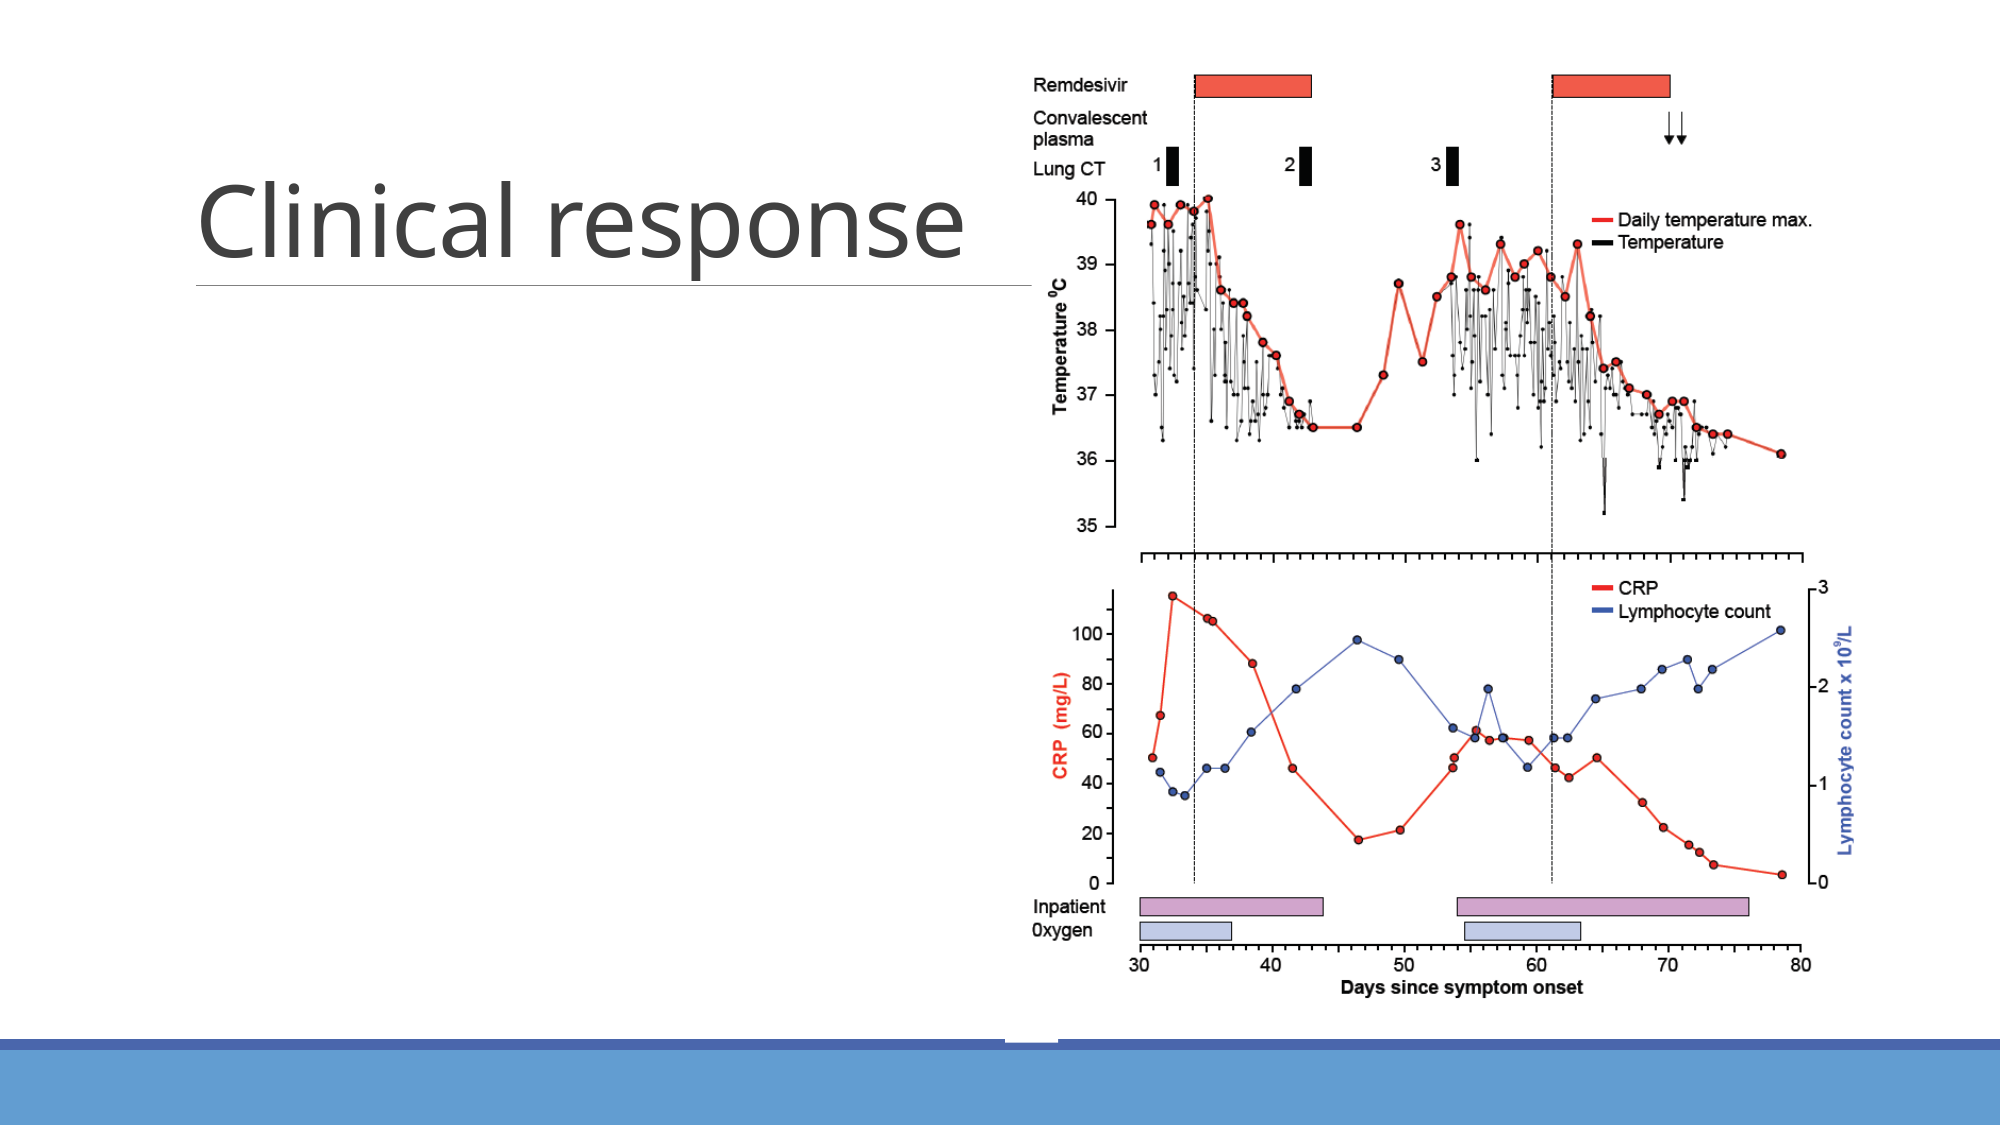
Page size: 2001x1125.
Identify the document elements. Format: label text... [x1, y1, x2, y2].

title Clinical response [180, 47, 1001, 285]
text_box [1004, 0, 1855, 1044]
